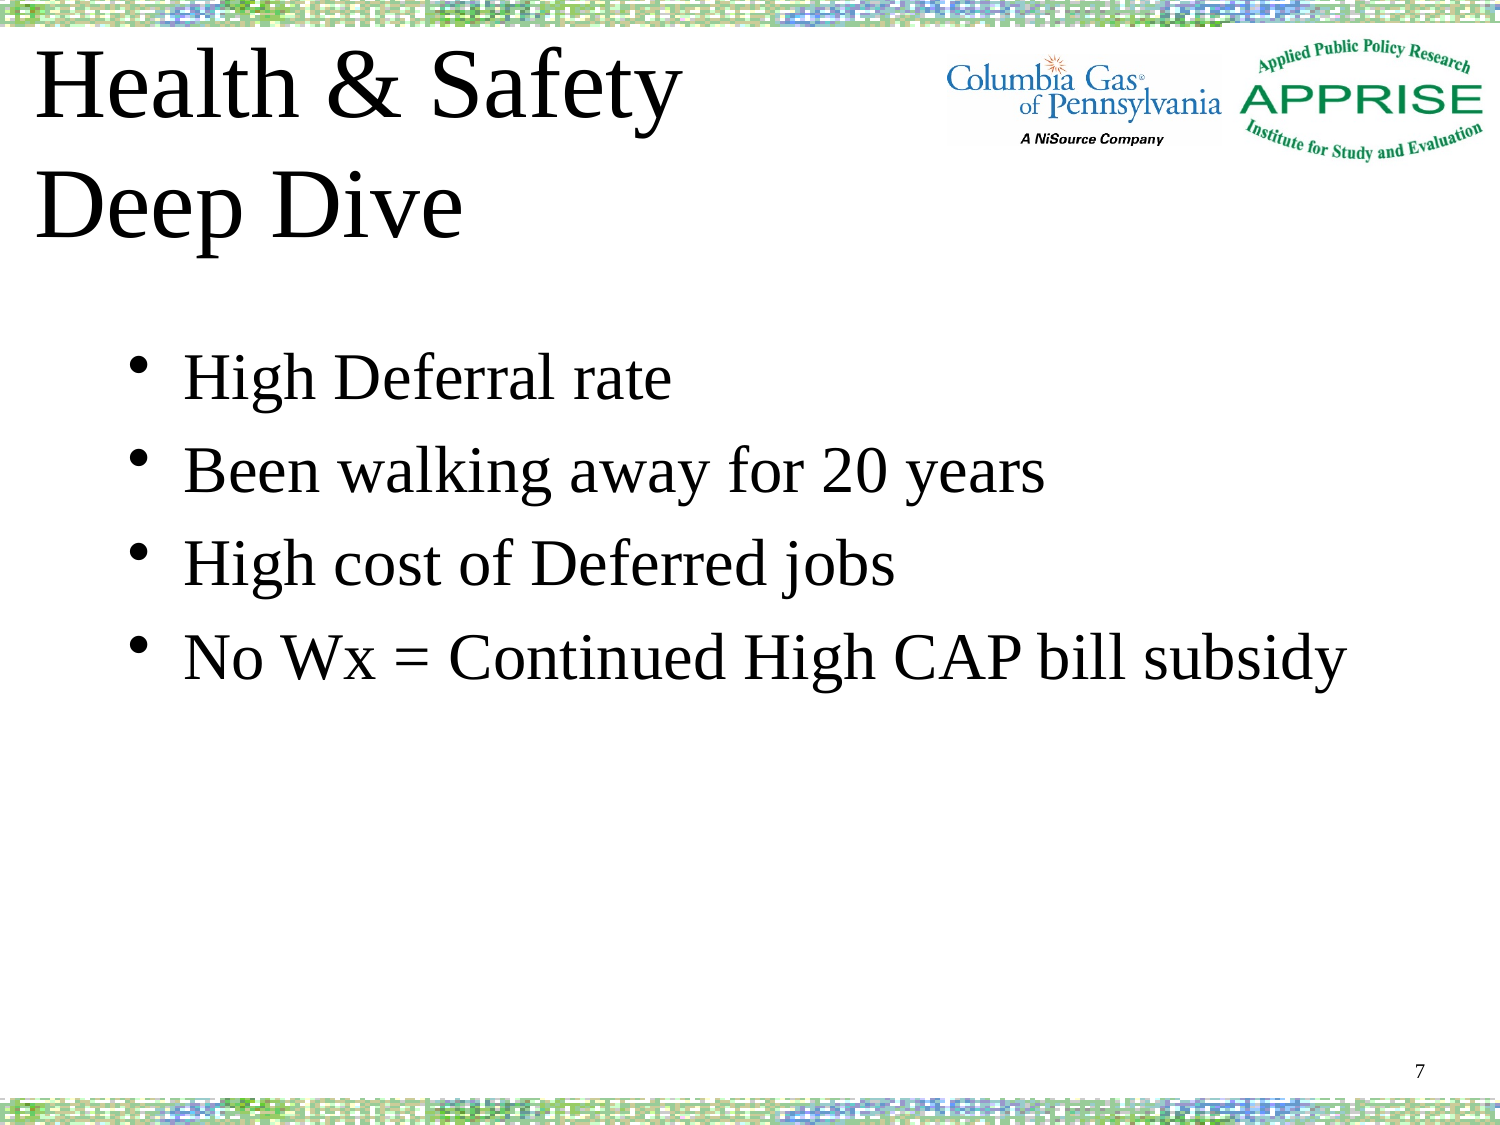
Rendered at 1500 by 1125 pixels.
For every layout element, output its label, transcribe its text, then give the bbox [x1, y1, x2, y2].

list High Deferral rate Been walking away for 20 years High cost of Deferred jobs No Wx = Continued High CAP bill subsidy [112, 324, 1388, 1000]
text_box 7 [1399, 1050, 1463, 1090]
picture [0, 0, 1500, 179]
picture [0, 1098, 1500, 1125]
title Health & Safety Deep Dive [19, 43, 1295, 232]
